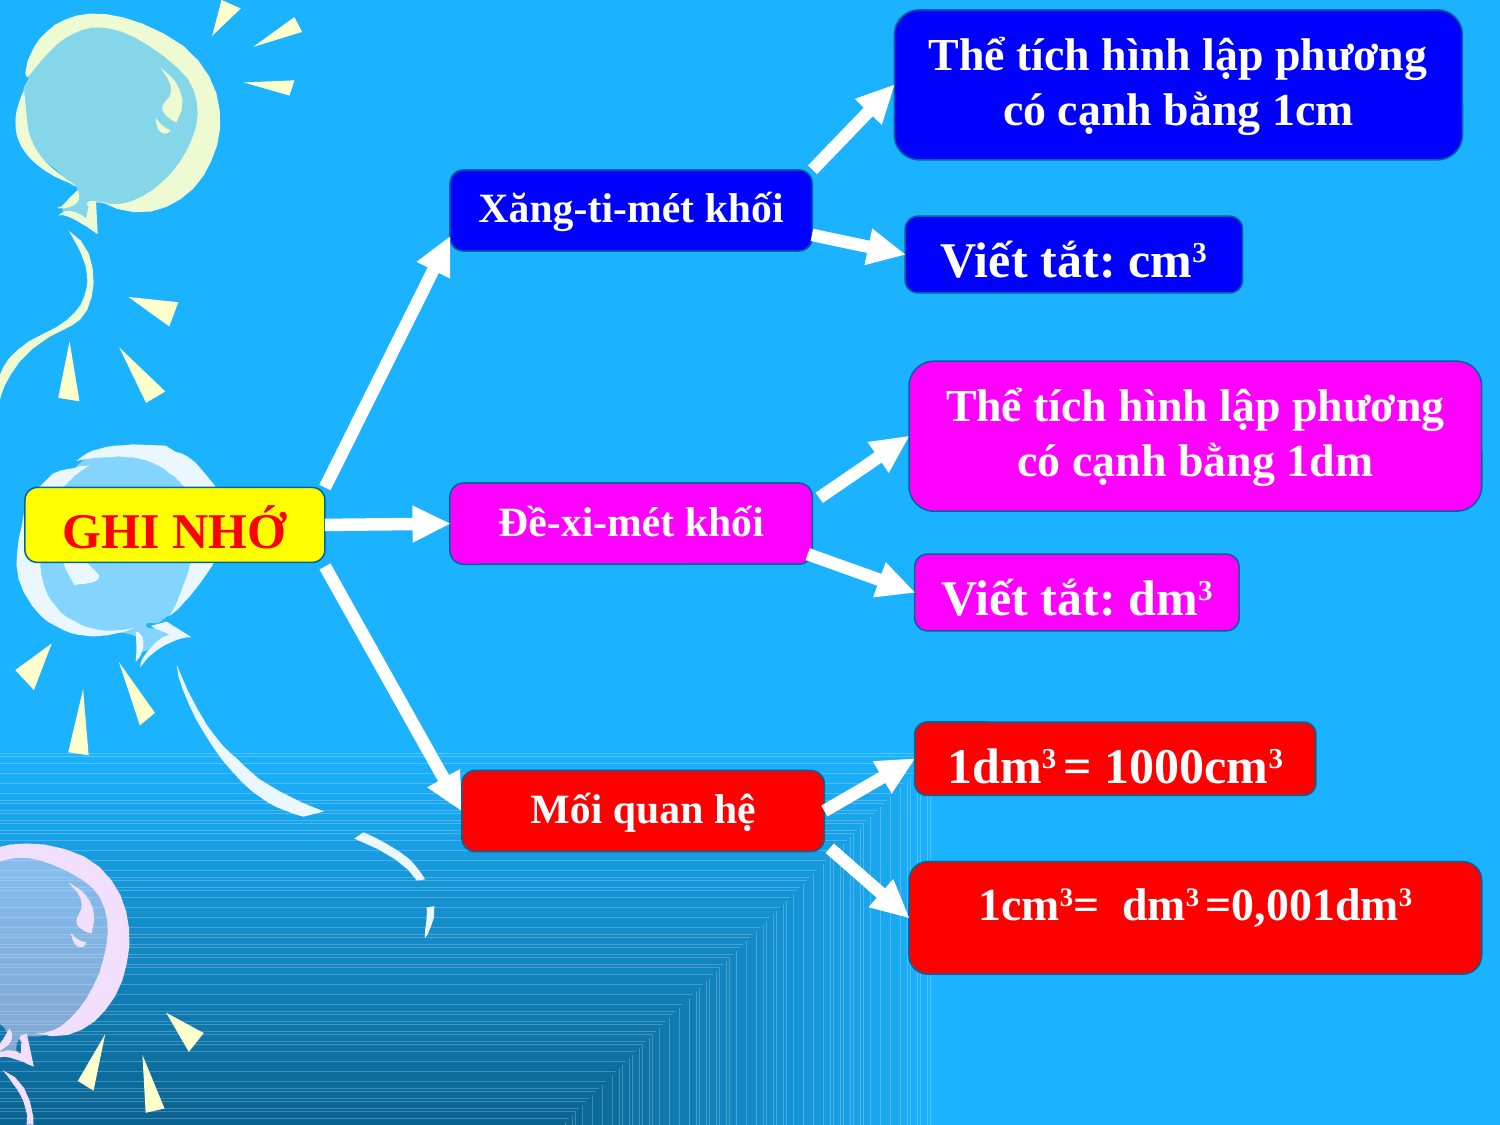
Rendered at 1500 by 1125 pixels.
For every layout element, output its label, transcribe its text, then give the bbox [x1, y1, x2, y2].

text_box Viết tắt: cm3 [905, 216, 1243, 293]
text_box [824, 758, 915, 811]
text_box 1dm3 = 1000cm3 [914, 722, 1316, 796]
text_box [829, 848, 910, 918]
text_box Thể tích hình lập phương có cạnh bằng 1dm [909, 361, 1482, 512]
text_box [324, 566, 462, 811]
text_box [812, 84, 895, 170]
text_box Thể tích hình lập phương có cạnh bằng 1cm [894, 9, 1463, 160]
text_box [811, 234, 906, 255]
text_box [324, 236, 450, 488]
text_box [819, 436, 910, 498]
text_box Xăng-ti-mét khối [449, 169, 813, 252]
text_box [807, 554, 915, 593]
text_box Đề-xi-mét khối [449, 483, 813, 565]
text_box Viết tắt: dm3 [914, 554, 1240, 631]
text_box GHI NHỚ [24, 487, 325, 563]
text_box Mối quan hệ [461, 770, 825, 852]
